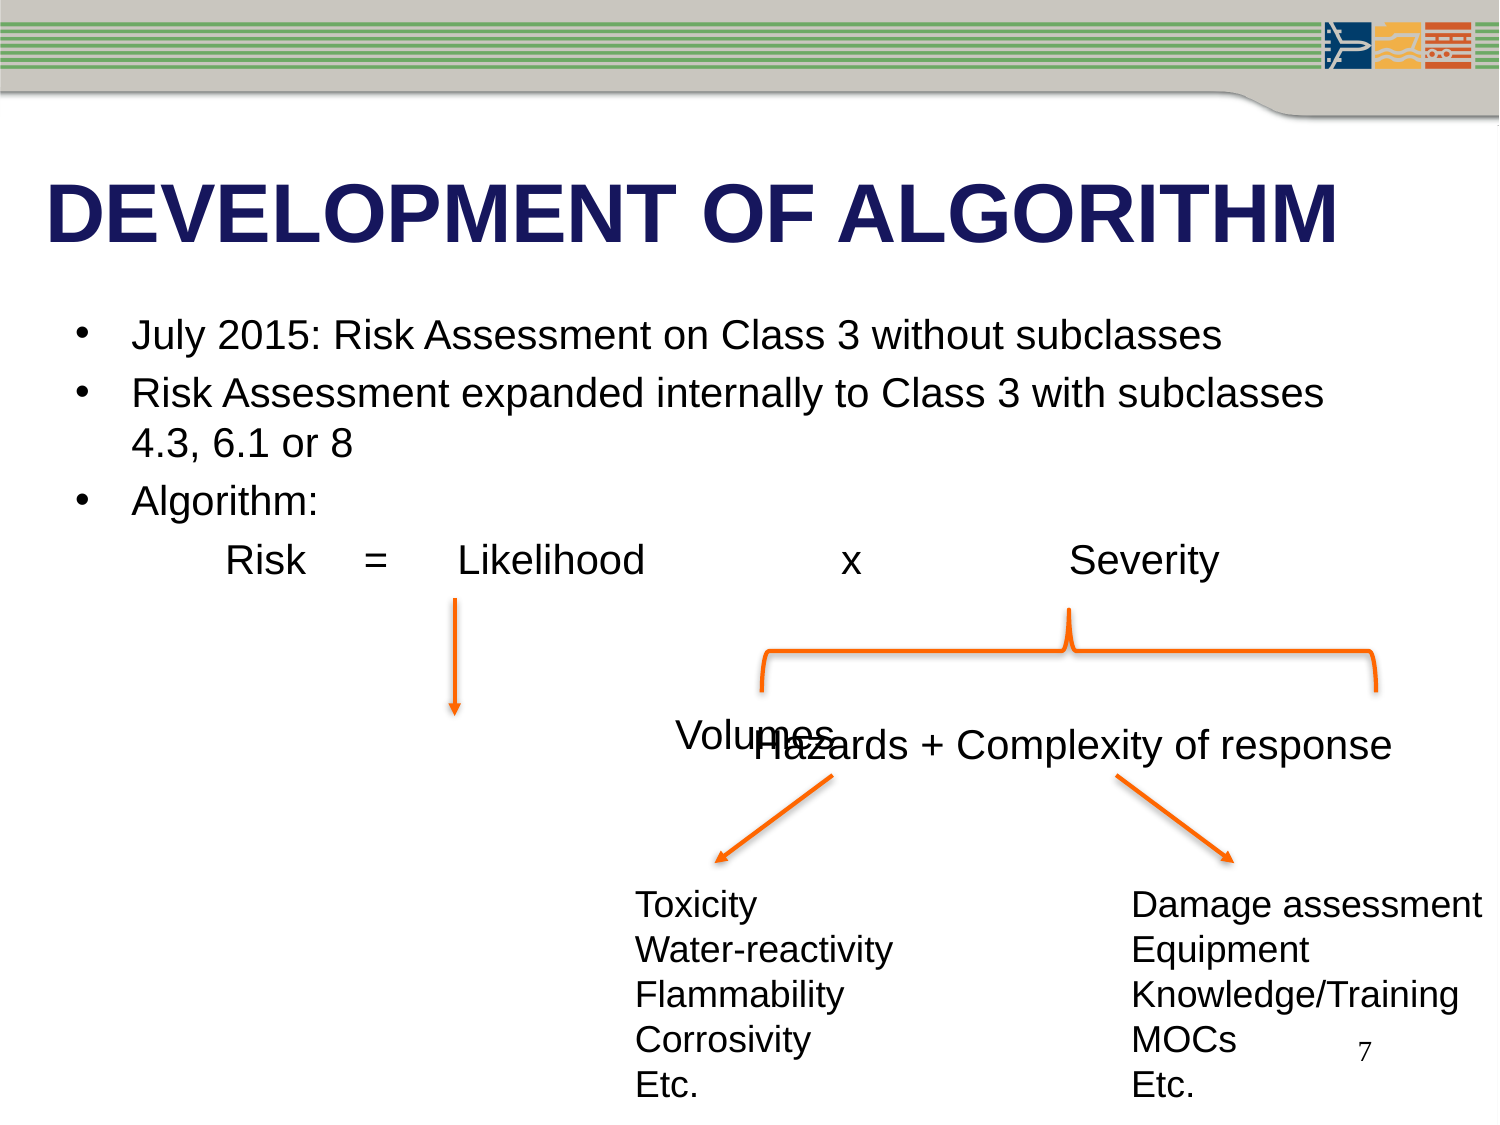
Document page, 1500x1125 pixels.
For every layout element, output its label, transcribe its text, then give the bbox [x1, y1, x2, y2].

picture [0, 0, 1500, 1125]
text_box Toxicity Water-reactivity Flammability Corrosivity Etc. [620, 872, 1046, 1113]
slide_number 7 [1074, 1024, 1388, 1101]
list July 2015: Risk Assessment on Class 3 without subclasses Risk Assessment expanded internally to Class 3 with subclasses 4.3, 6.1 or 8 Algorithm: Risk = Likelihood x Severity Volumes [60, 299, 1412, 799]
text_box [714, 774, 833, 864]
text_box Damage assessment Equipment Knowledge/Training MOCs Etc. [1116, 872, 1500, 1113]
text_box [1115, 774, 1235, 864]
text_box Hazards + Complexity of response [738, 710, 1483, 776]
title Development of algorithm [29, 151, 1412, 340]
text_box [759, 607, 1379, 693]
